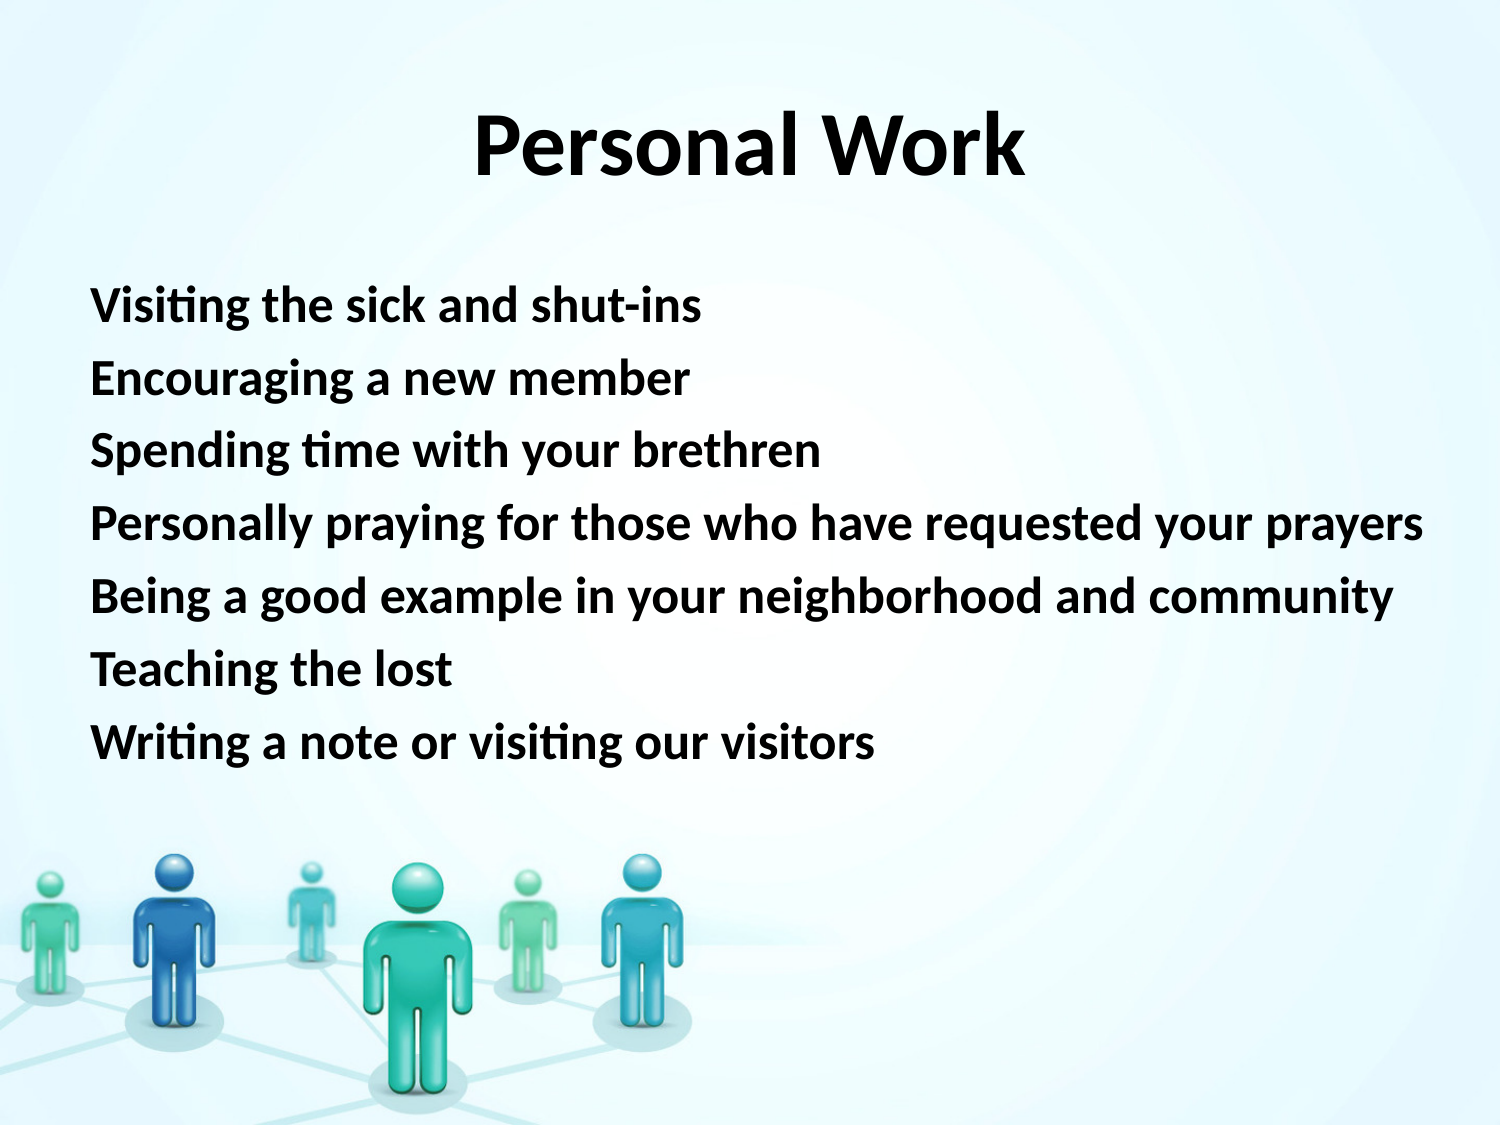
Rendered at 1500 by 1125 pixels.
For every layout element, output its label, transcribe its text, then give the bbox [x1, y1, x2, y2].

list Visiting the sick and shut-ins Encouraging a new member Spending time with your brethren Personally praying for those who have requested your prayers Being a good example in your neighborhood and community Teaching the lost Writing a note or visiting our visitors [75, 262, 1500, 1005]
title Personal Work [75, 45, 1425, 233]
picture [0, 0, 1500, 1125]
